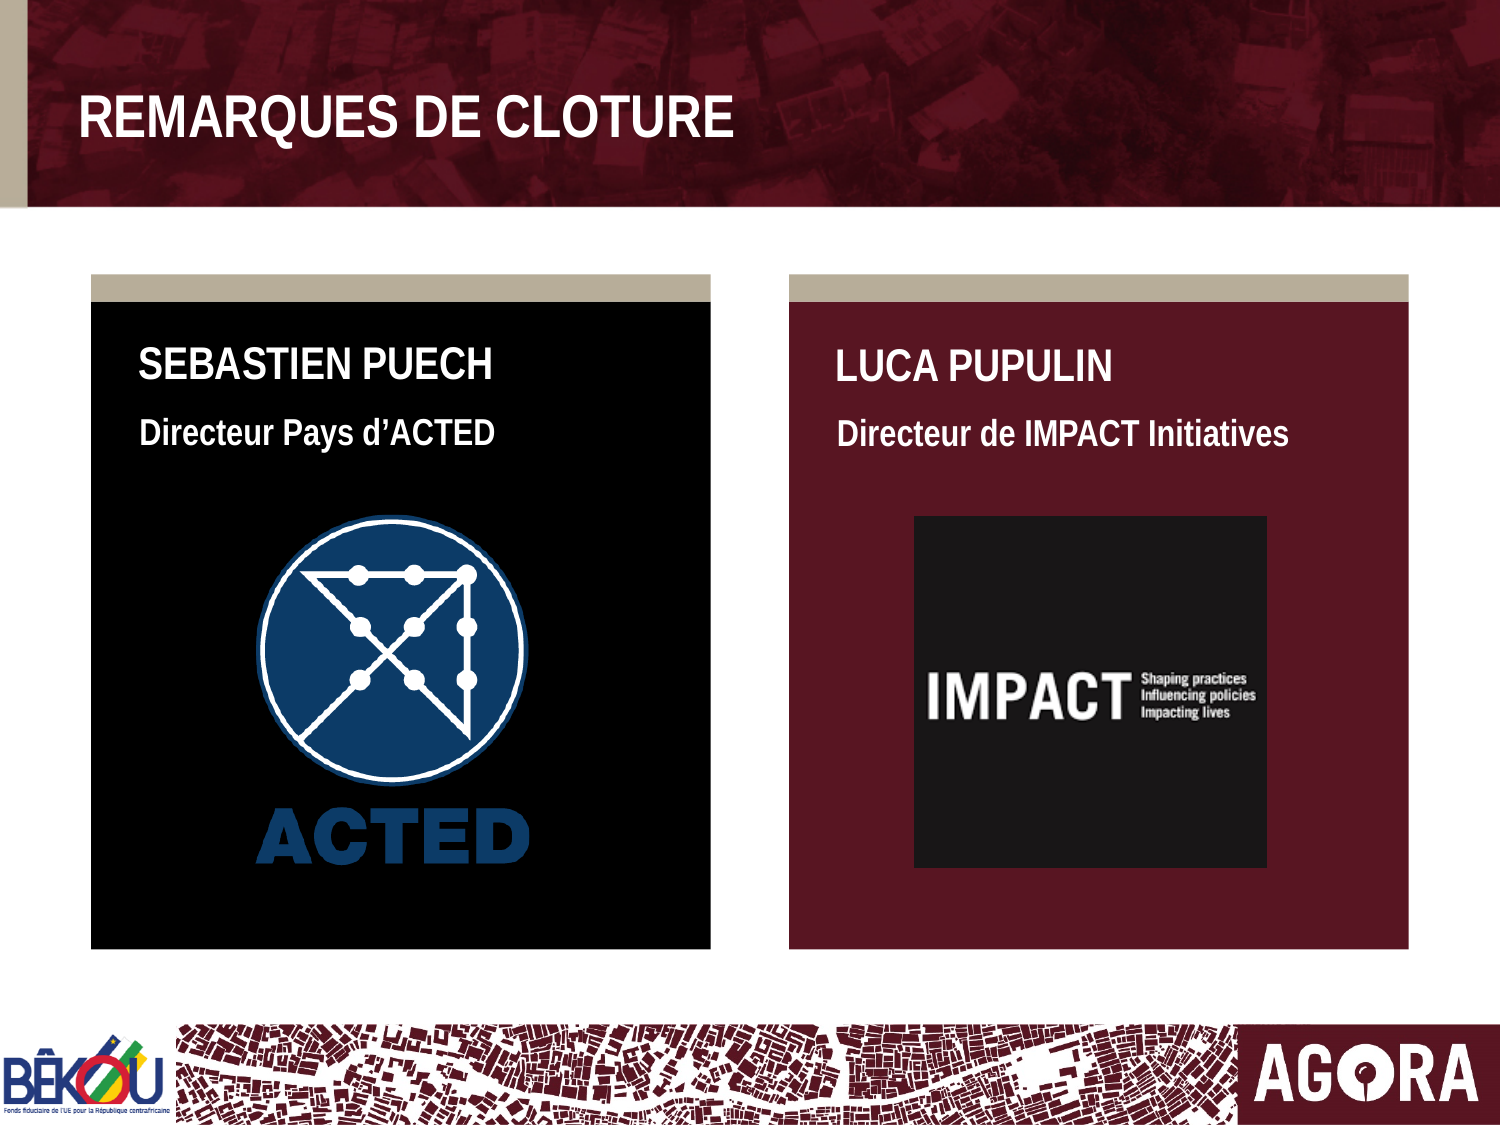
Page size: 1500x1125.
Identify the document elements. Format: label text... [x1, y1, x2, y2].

picture [0, 0, 1500, 1125]
text_box LUCA PUPULIN [820, 331, 1361, 391]
text_box Directeur de IMPACT Initiatives [822, 394, 1361, 454]
list SEBASTIEN PUECH [123, 329, 663, 389]
title REMARQUES DE CLOTURE [63, 43, 1391, 163]
list Directeur Pays d’ACTED [124, 393, 663, 453]
